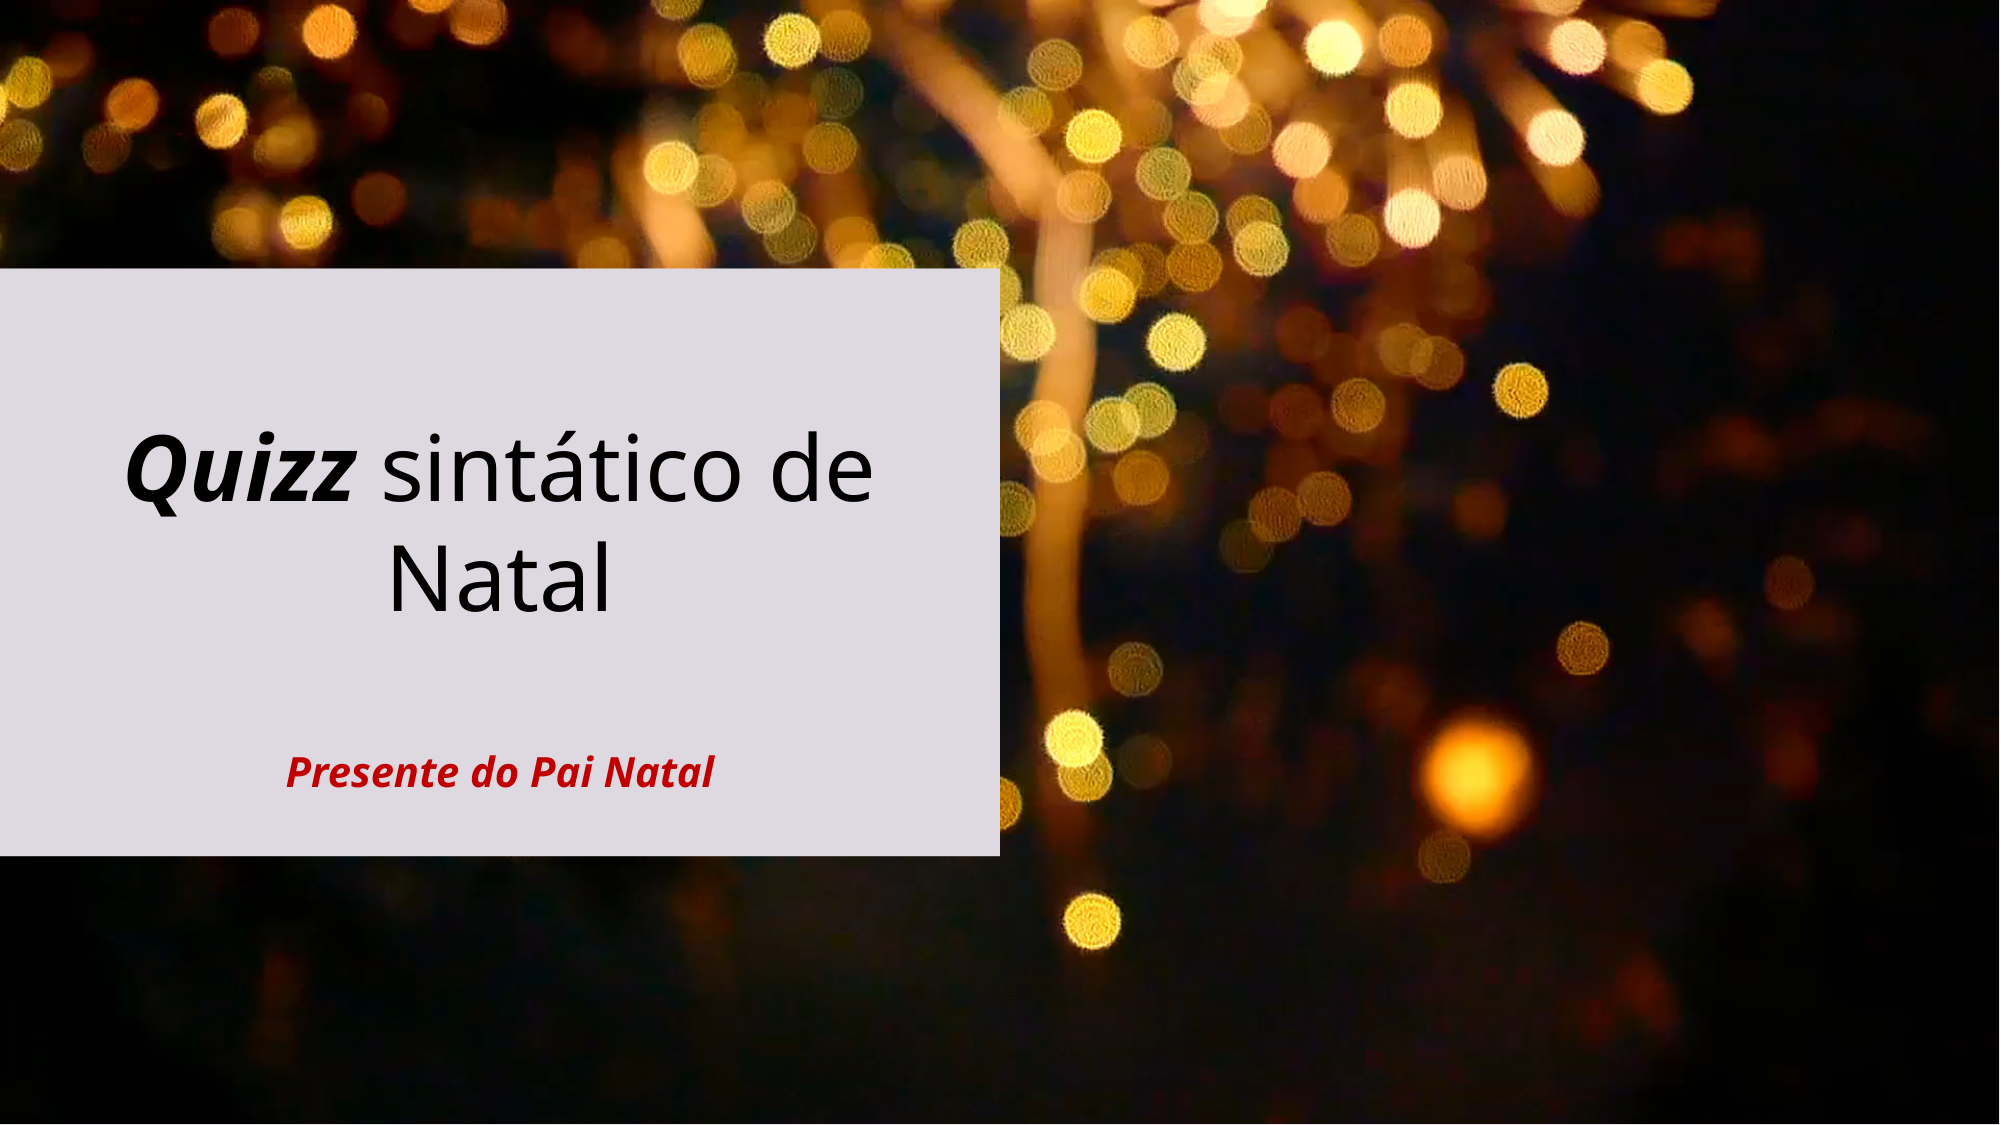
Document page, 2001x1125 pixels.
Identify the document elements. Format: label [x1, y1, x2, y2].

text_box [0, 0, 2000, 1125]
